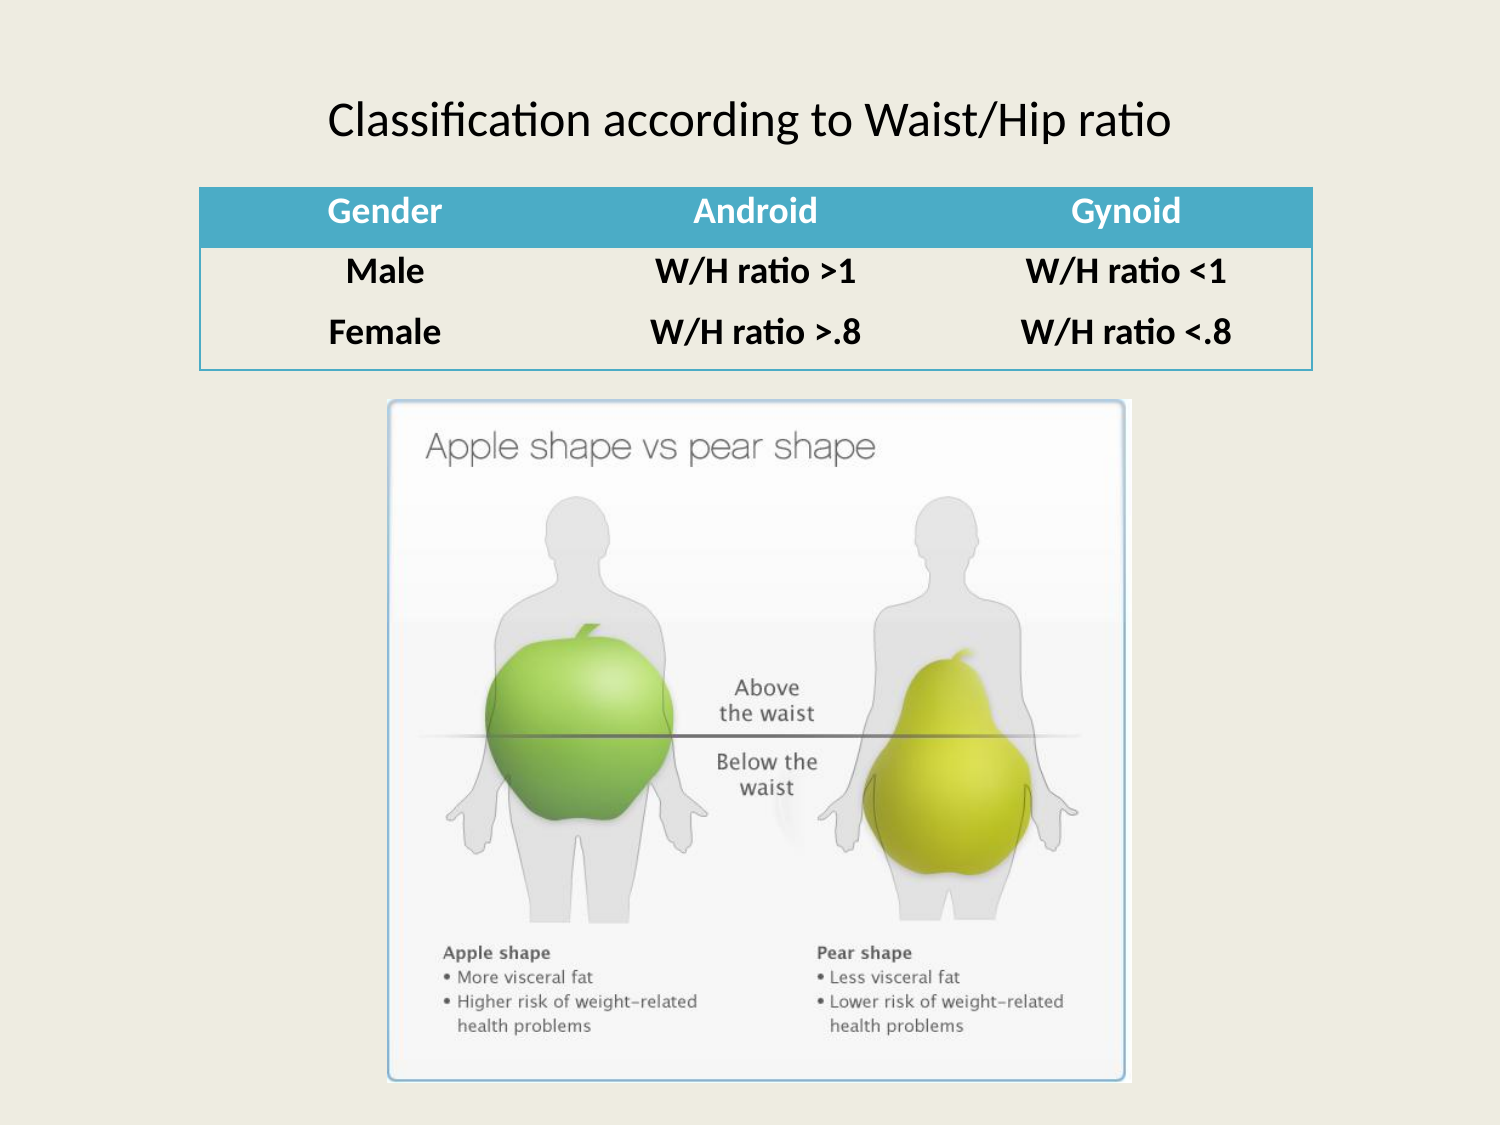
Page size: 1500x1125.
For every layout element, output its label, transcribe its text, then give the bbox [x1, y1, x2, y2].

table_cell Female [201, 309, 571, 369]
table_cell Male [201, 248, 571, 309]
table_cell W/H ratio >1 [571, 248, 941, 309]
table_header Android [571, 188, 941, 248]
table_cell W/H ratio >.8 [571, 309, 941, 369]
table_cell W/H ratio <.8 [941, 309, 1311, 369]
picture [387, 399, 1132, 1083]
table_header Gynoid [941, 188, 1311, 248]
table_header Gender [201, 188, 571, 248]
table_cell W/H ratio <1 [941, 248, 1311, 309]
title Classification according to Waist/Hip ratio [75, 45, 1425, 188]
